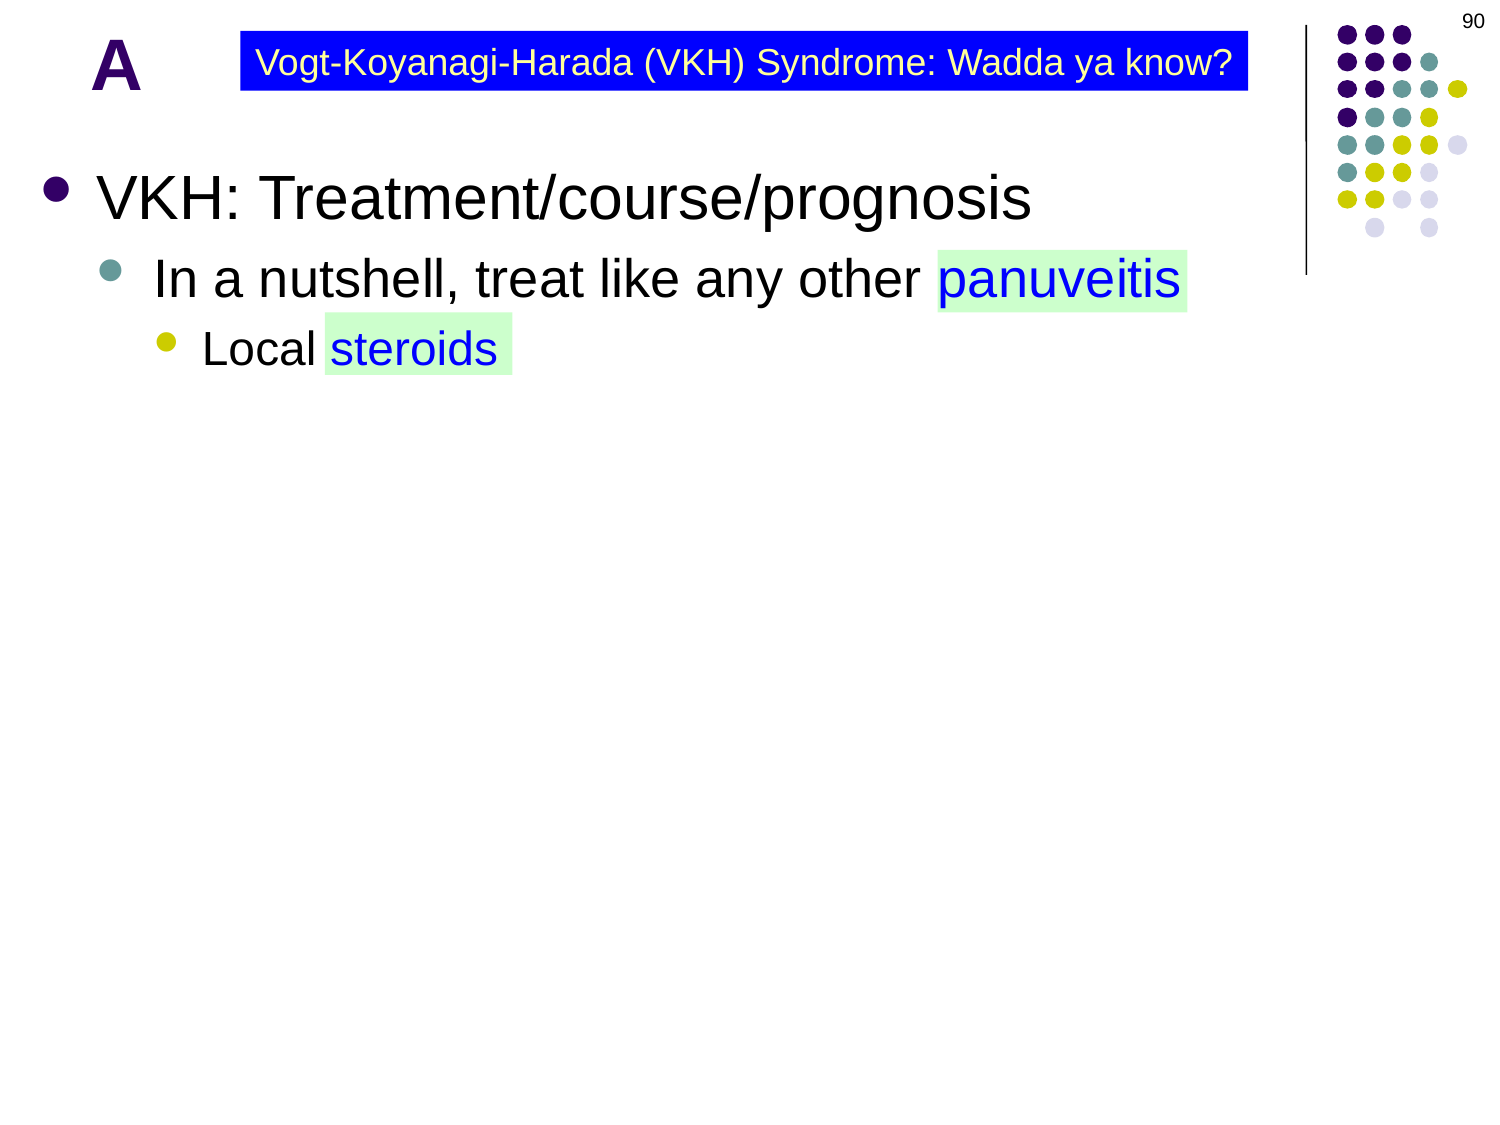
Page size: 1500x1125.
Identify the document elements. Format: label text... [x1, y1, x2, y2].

list VKH: Treatment/course/prognosis In a nutshell, treat like any other panuveitis Local steroids [24, 149, 1463, 1075]
slide_number 90 [1149, 0, 1500, 75]
title A [75, 20, 1313, 113]
